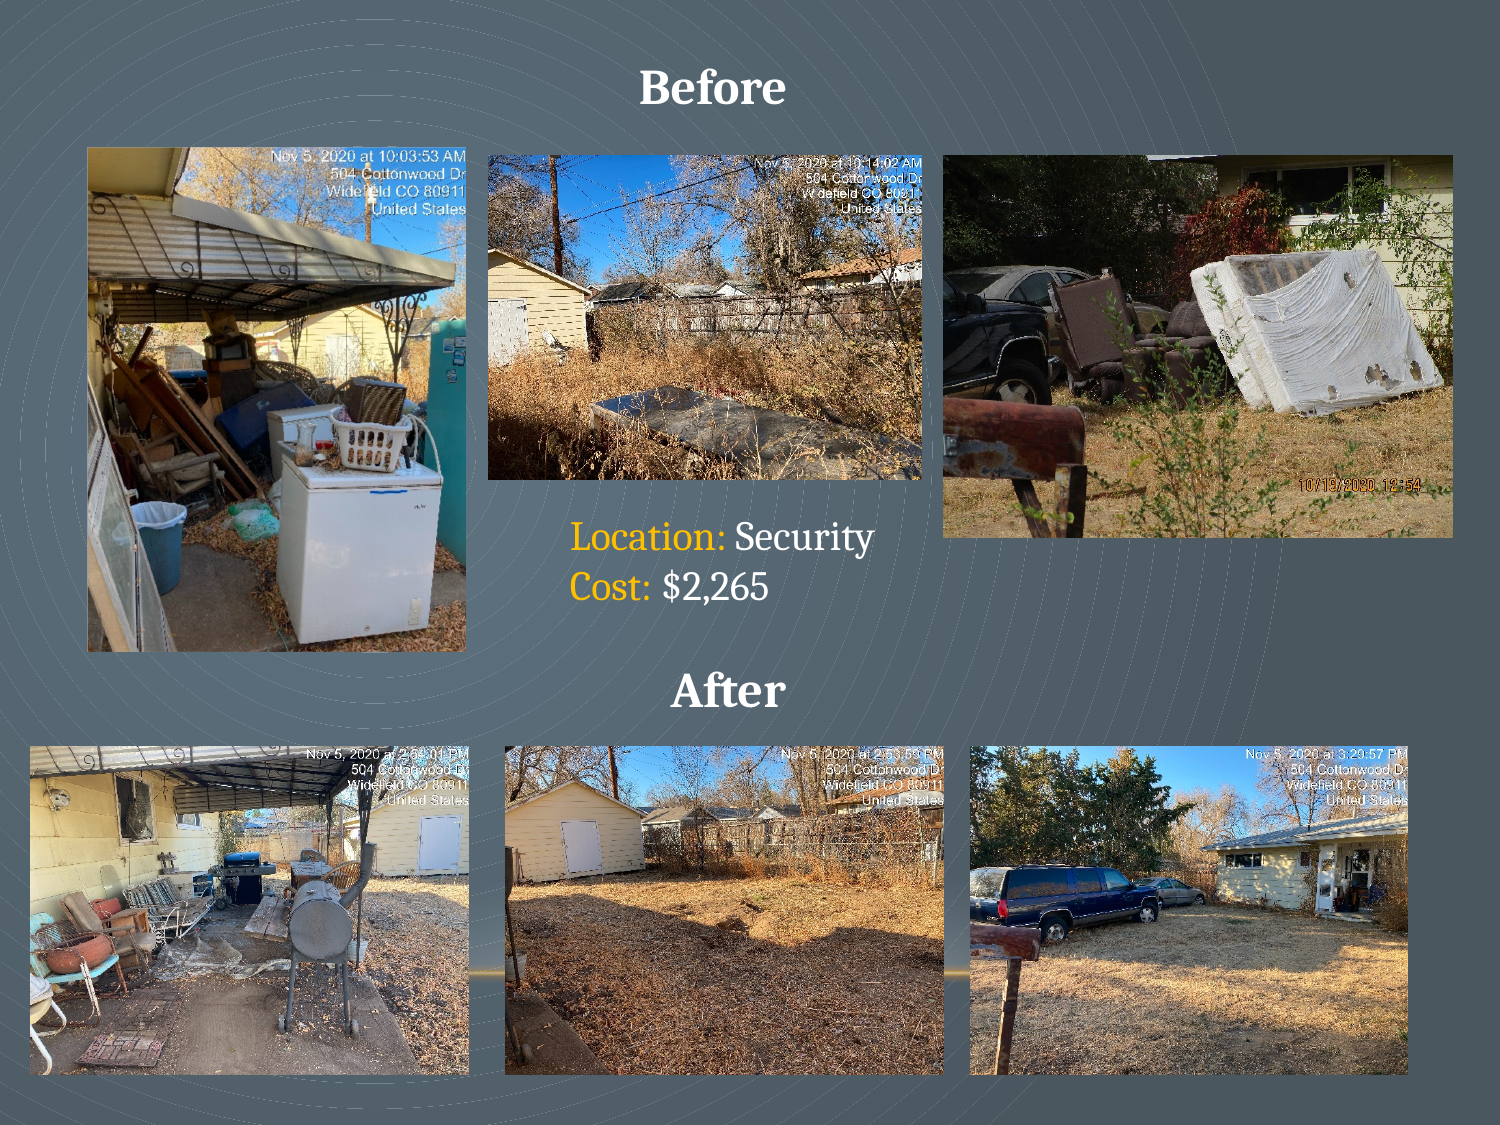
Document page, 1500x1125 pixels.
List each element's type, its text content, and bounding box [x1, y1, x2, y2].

text_box Location: Security Cost: $2,265 [554, 501, 918, 616]
picture [0, 0, 1500, 1125]
text_box After [655, 649, 944, 725]
text_box Before [624, 46, 912, 122]
